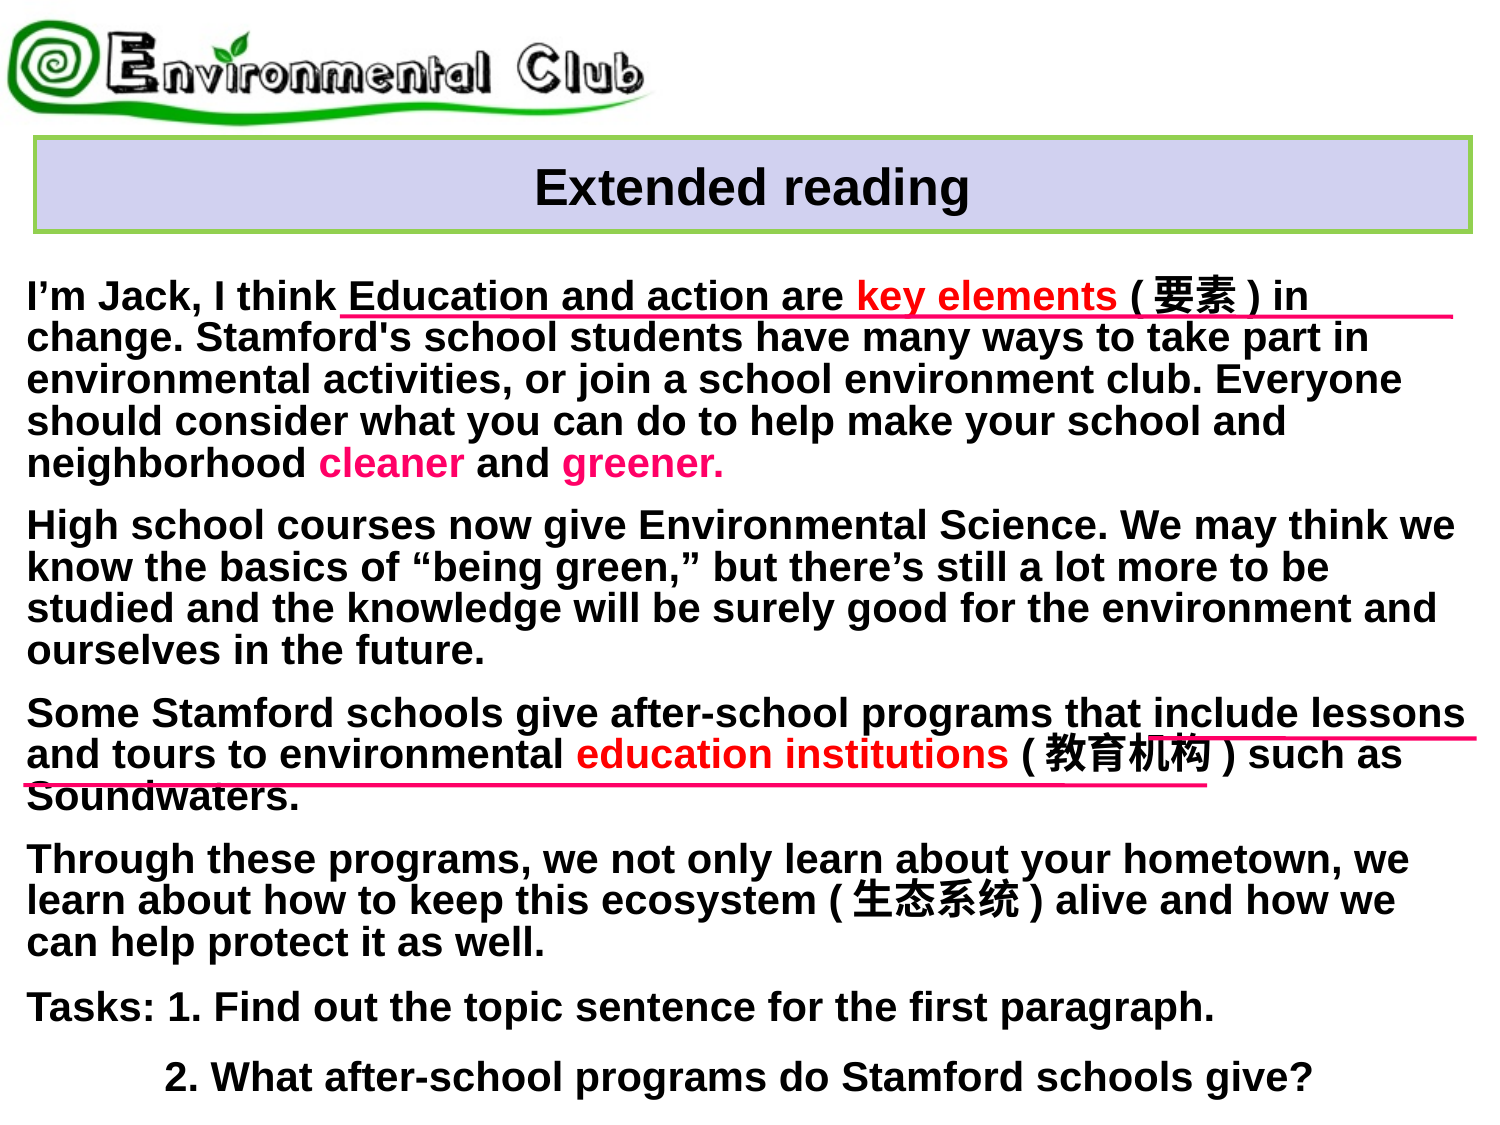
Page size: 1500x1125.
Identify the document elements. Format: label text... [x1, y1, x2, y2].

title Extended reading [35, 137, 1471, 232]
text_box Tasks: 1. Find out the topic sentence for the first paragraph. 2. What after-school programs do Stamford schools give? [11, 971, 1407, 1108]
picture [0, 0, 677, 148]
text_box I’m Jack, I think Education and action are key elements (要素) in change. Stamford's school students have many ways to take part in environmental activities, or join a school environment club. Everyone should consider what you can do to help make your school and neighborhood cleaner and greener. High school courses now give Environmental Science. We may think we know the basics of “being green,” but there’s still a lot more to be studied and the knowledge will be surely good for the environment and ourselves in the future. Some Stamford schools give after-school programs that include lessons and tours to environmental education institutions (教育机构) such as Soundwaters. Through these programs, we not only learn about your hometown, we learn about how to keep this ecosystem (生态系统) alive and how we can help protect it as well. [11, 269, 1489, 973]
